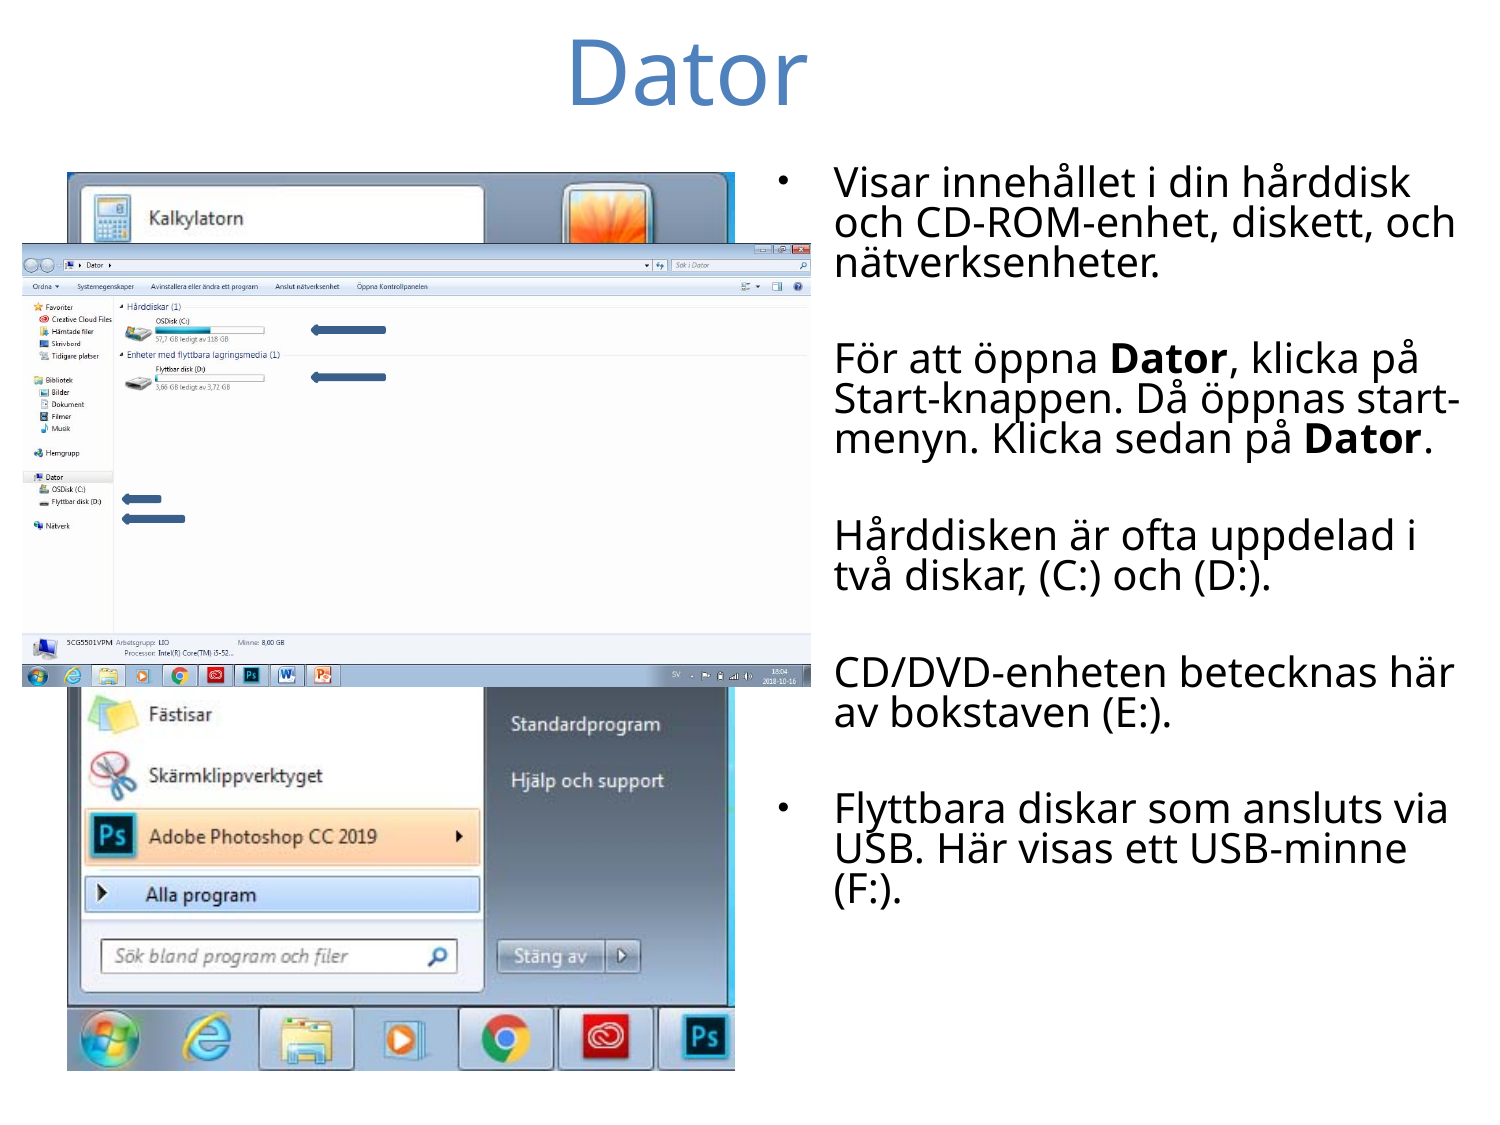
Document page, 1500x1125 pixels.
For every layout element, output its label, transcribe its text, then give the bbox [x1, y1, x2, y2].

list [67, 172, 736, 241]
title Dator [0, 0, 1350, 138]
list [67, 696, 736, 1071]
picture [22, 243, 811, 687]
list Visar innehållet i din hårddisk och CD-ROM-enhet, diskett, och nätverksenheter. För att öppna Dator, klicka på Start-knappen. Då öppnas start-menyn. Klicka sedan på Dator. Hårddisken är ofta uppdelad i två diskar, (C:) och (D:). CD/DVD-enheten betecknas här av bokstaven (E:). Flyttbara diskar som ansluts via USB. Här visas ett USB-minne (F:). [760, 111, 1500, 1125]
